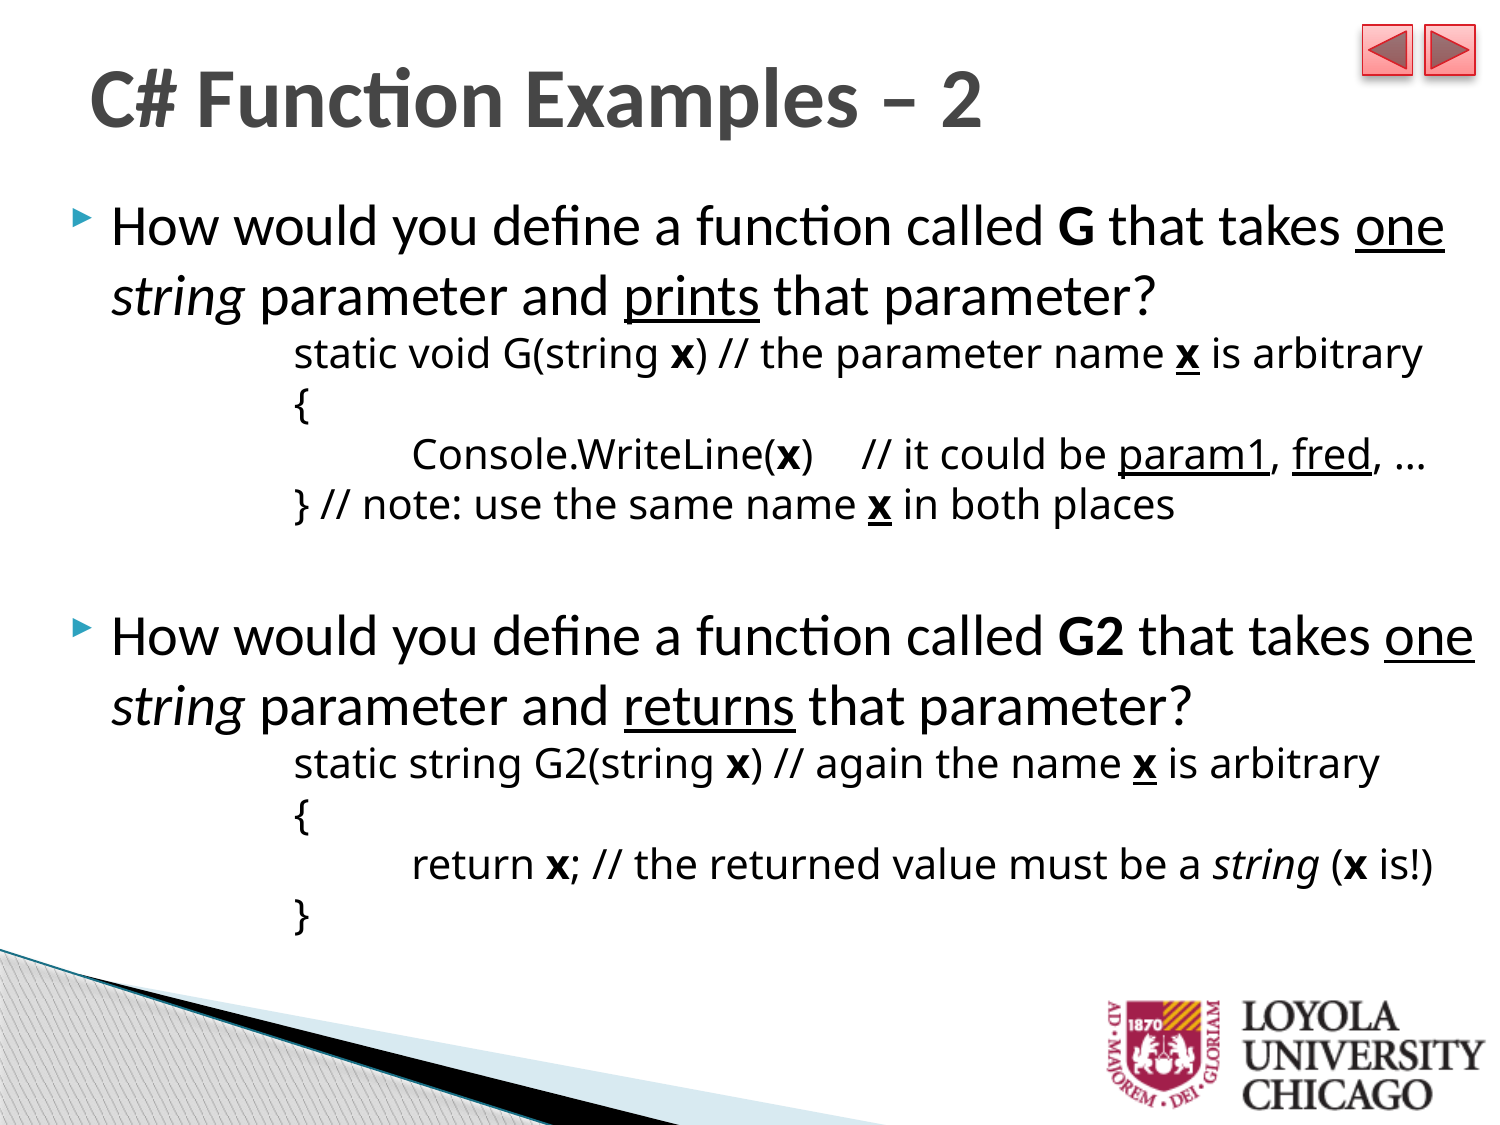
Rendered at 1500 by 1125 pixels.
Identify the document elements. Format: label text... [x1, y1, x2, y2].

picture [1074, 1074, 1494, 1113]
list How would you define a function called G that takes one string parameter and prints that parameter? static void G(string x) // the parameter name x is arbitrary { Console.WriteLine(x) // it could be param1, fred, … } // note: use the same name x in both places How would you define a function called G2 that takes one string parameter and returns that parameter? static string G2(string x) // again the name x is arbitrary { return x; // the returned value must be a string (x is!) } [36, 179, 1500, 1074]
title C# Function Examples – 2 [75, 12, 1425, 179]
